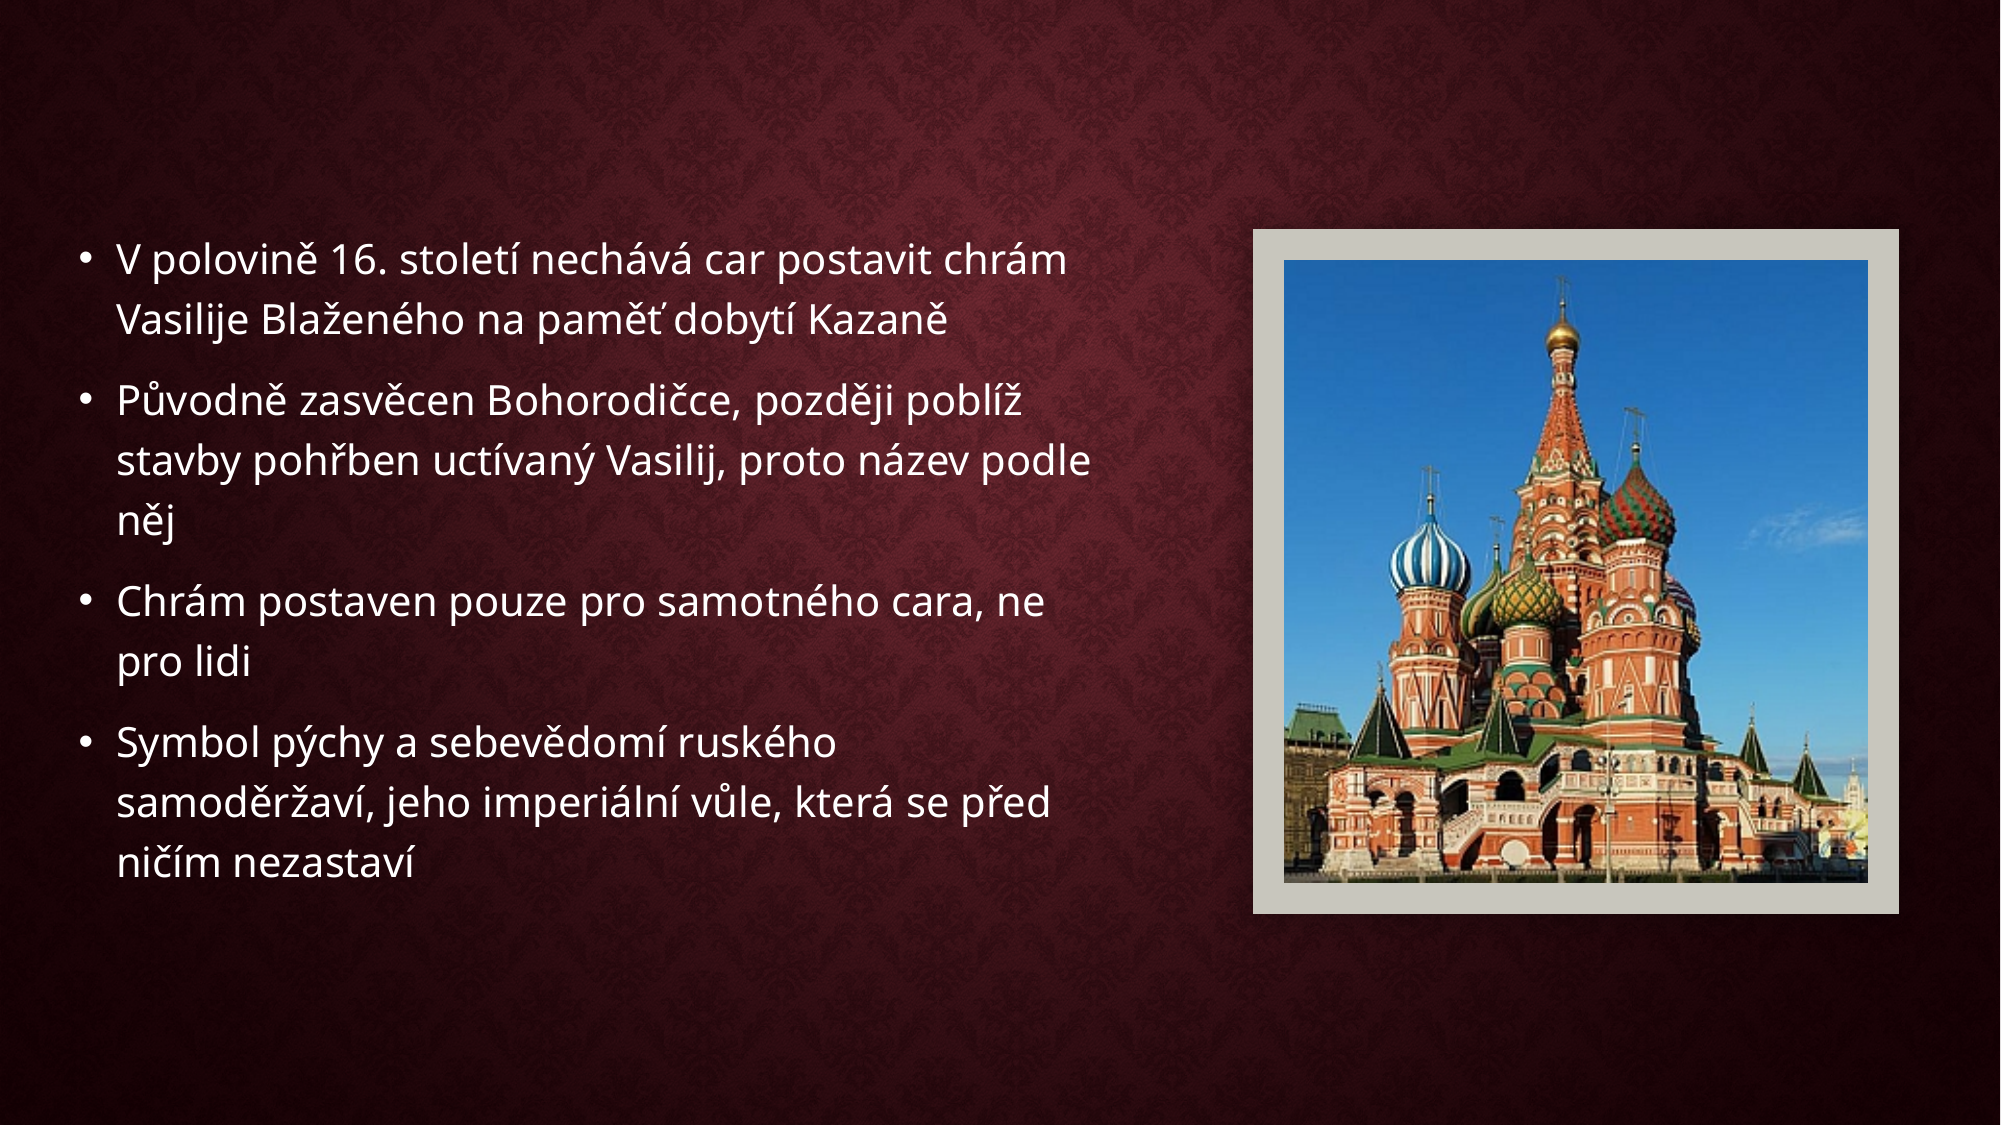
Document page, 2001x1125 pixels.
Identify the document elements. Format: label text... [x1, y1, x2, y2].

list V polovině 16. století nechává car postavit chrám Vasilije Blaženého na paměť dobytí Kazaně Původně zasvěcen Bohorodičce, později poblíž stavby pohřben uctívaný Vasilij, proto název podle něj Chrám postaven pouze pro samotného cara, ne pro lidi Symbol pýchy a sebevědomí ruského samoděržaví, jeho imperiální vůle, která se před ničím nezastaví [63, 215, 1118, 929]
picture [1283, 259, 1869, 884]
